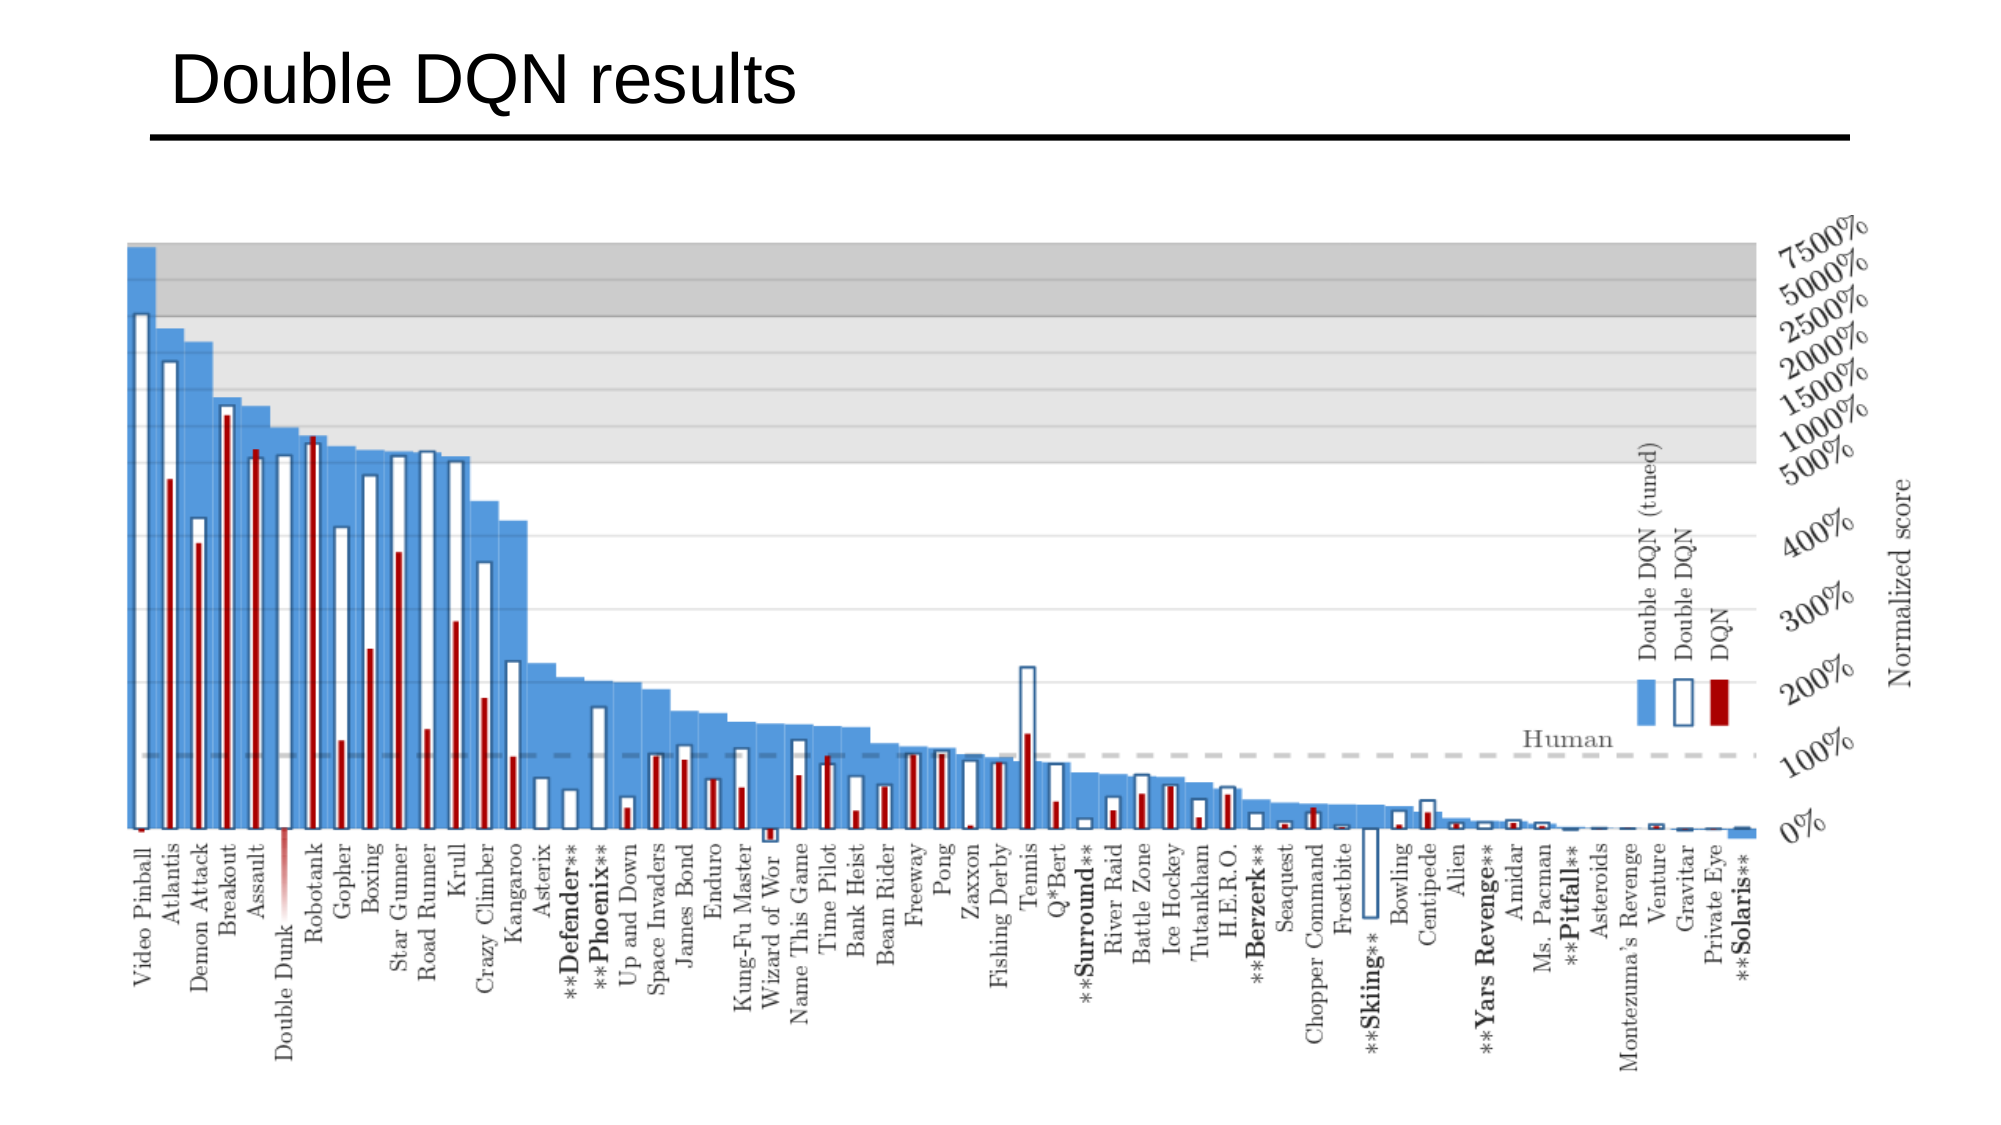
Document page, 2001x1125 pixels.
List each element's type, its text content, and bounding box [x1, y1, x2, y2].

picture [93, 215, 1940, 1091]
title Double DQN results [149, 12, 1851, 151]
